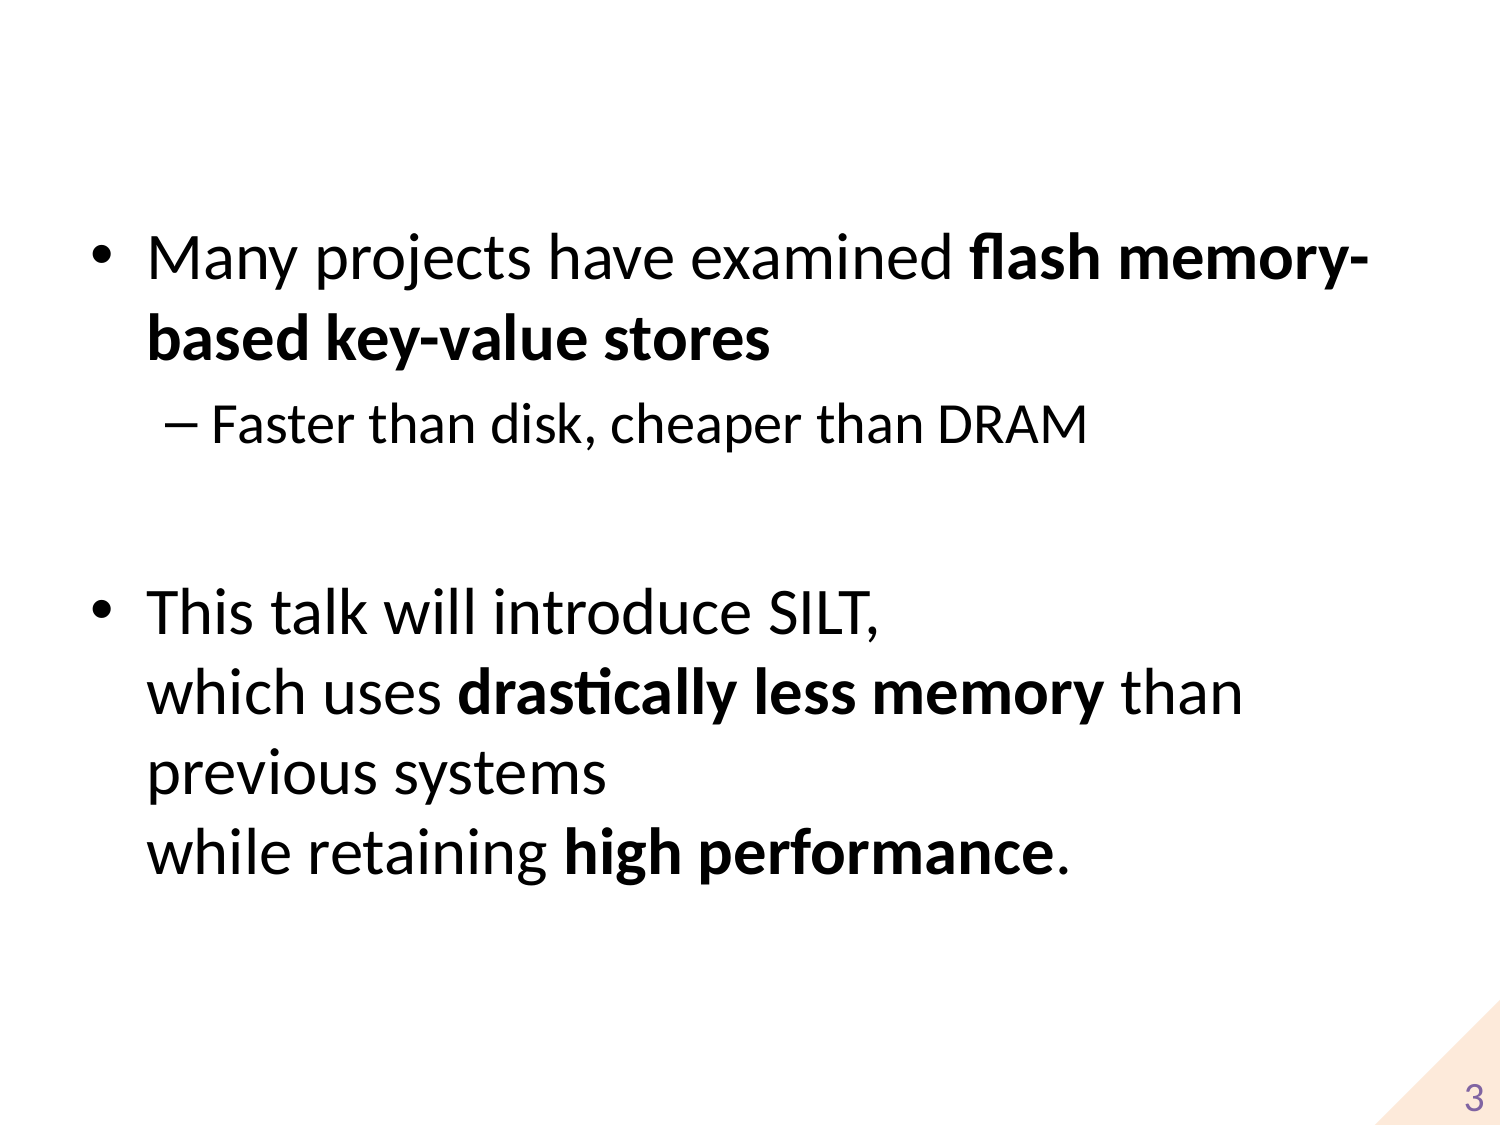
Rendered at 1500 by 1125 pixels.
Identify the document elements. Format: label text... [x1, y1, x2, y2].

list Many projects have examined flash memory-based key-value stores Faster than disk, cheaper than DRAM This talk will introduce SILT, which uses drastically less memory than previous systems while retaining high performance. [75, 112, 1425, 1005]
slide_number 3 [1149, 1065, 1500, 1125]
